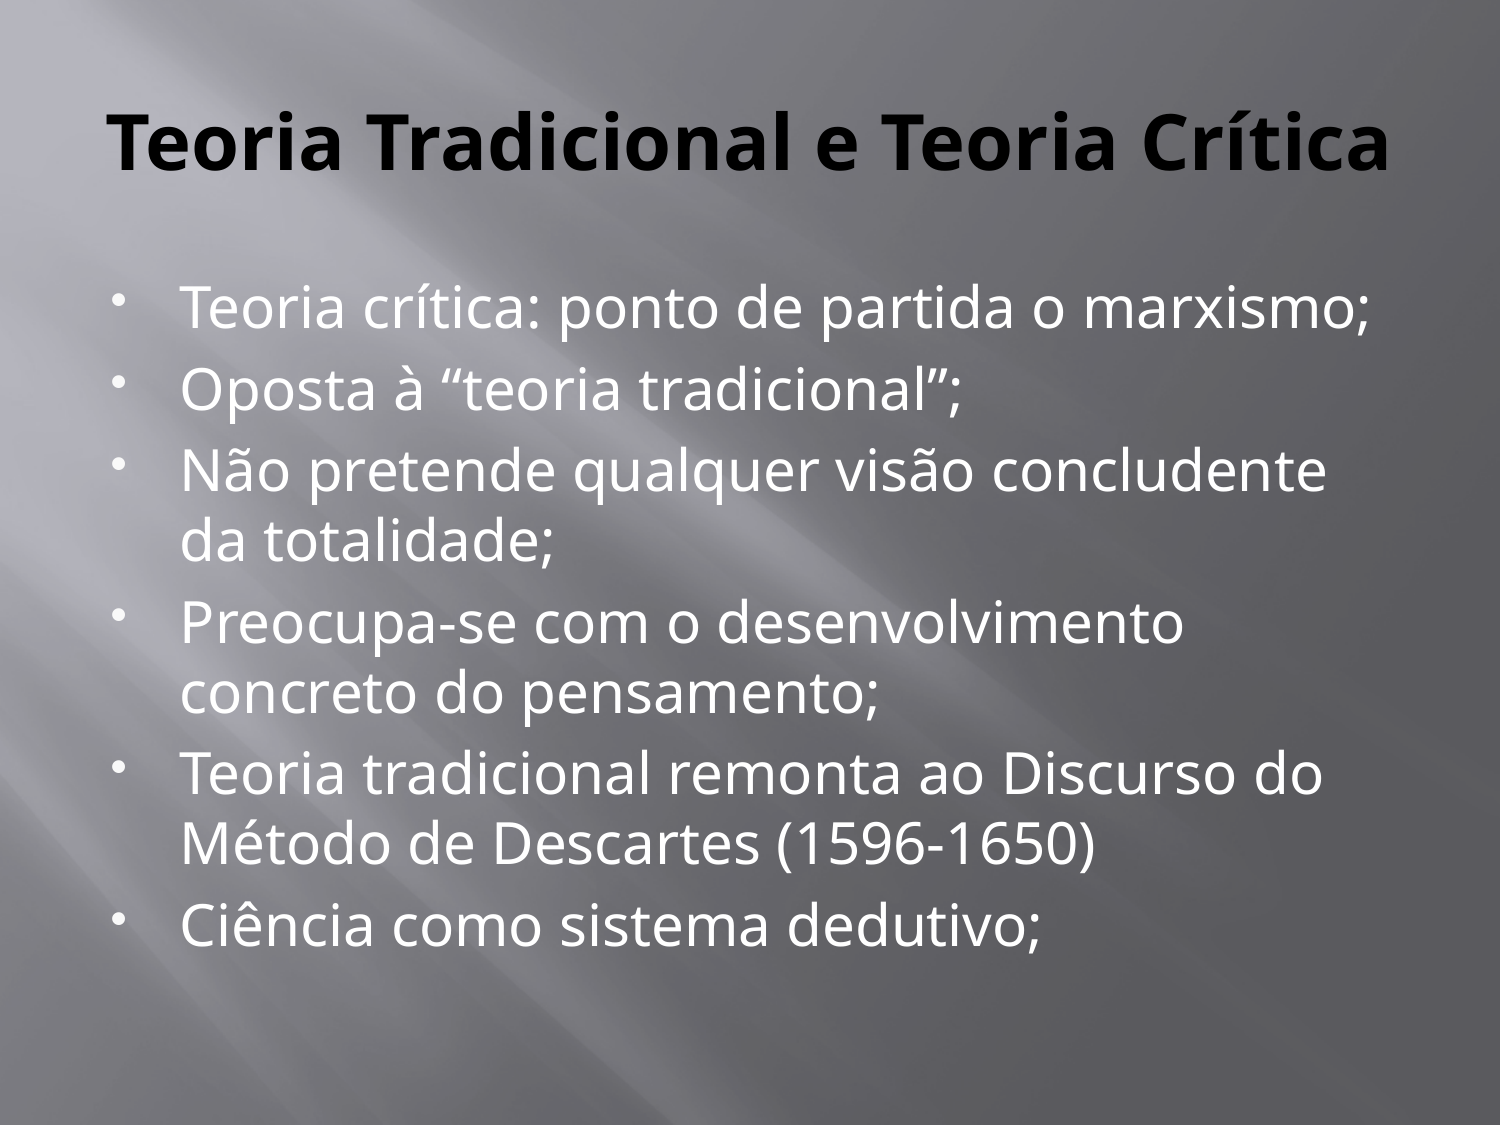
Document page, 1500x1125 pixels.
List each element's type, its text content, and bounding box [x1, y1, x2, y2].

list Teoria crítica: ponto de partida o marxismo; Oposta à “teoria tradicional”; Não pretende qualquer visão concludente da totalidade; Preocupa-se com o desenvolvimento concreto do pensamento; Teoria tradicional remonta ao Discurso do Método de Descartes (1596-1650) Ciência como sistema dedutivo; [75, 262, 1425, 1035]
title Teoria Tradicional e Teoria Crítica [75, 45, 1425, 233]
